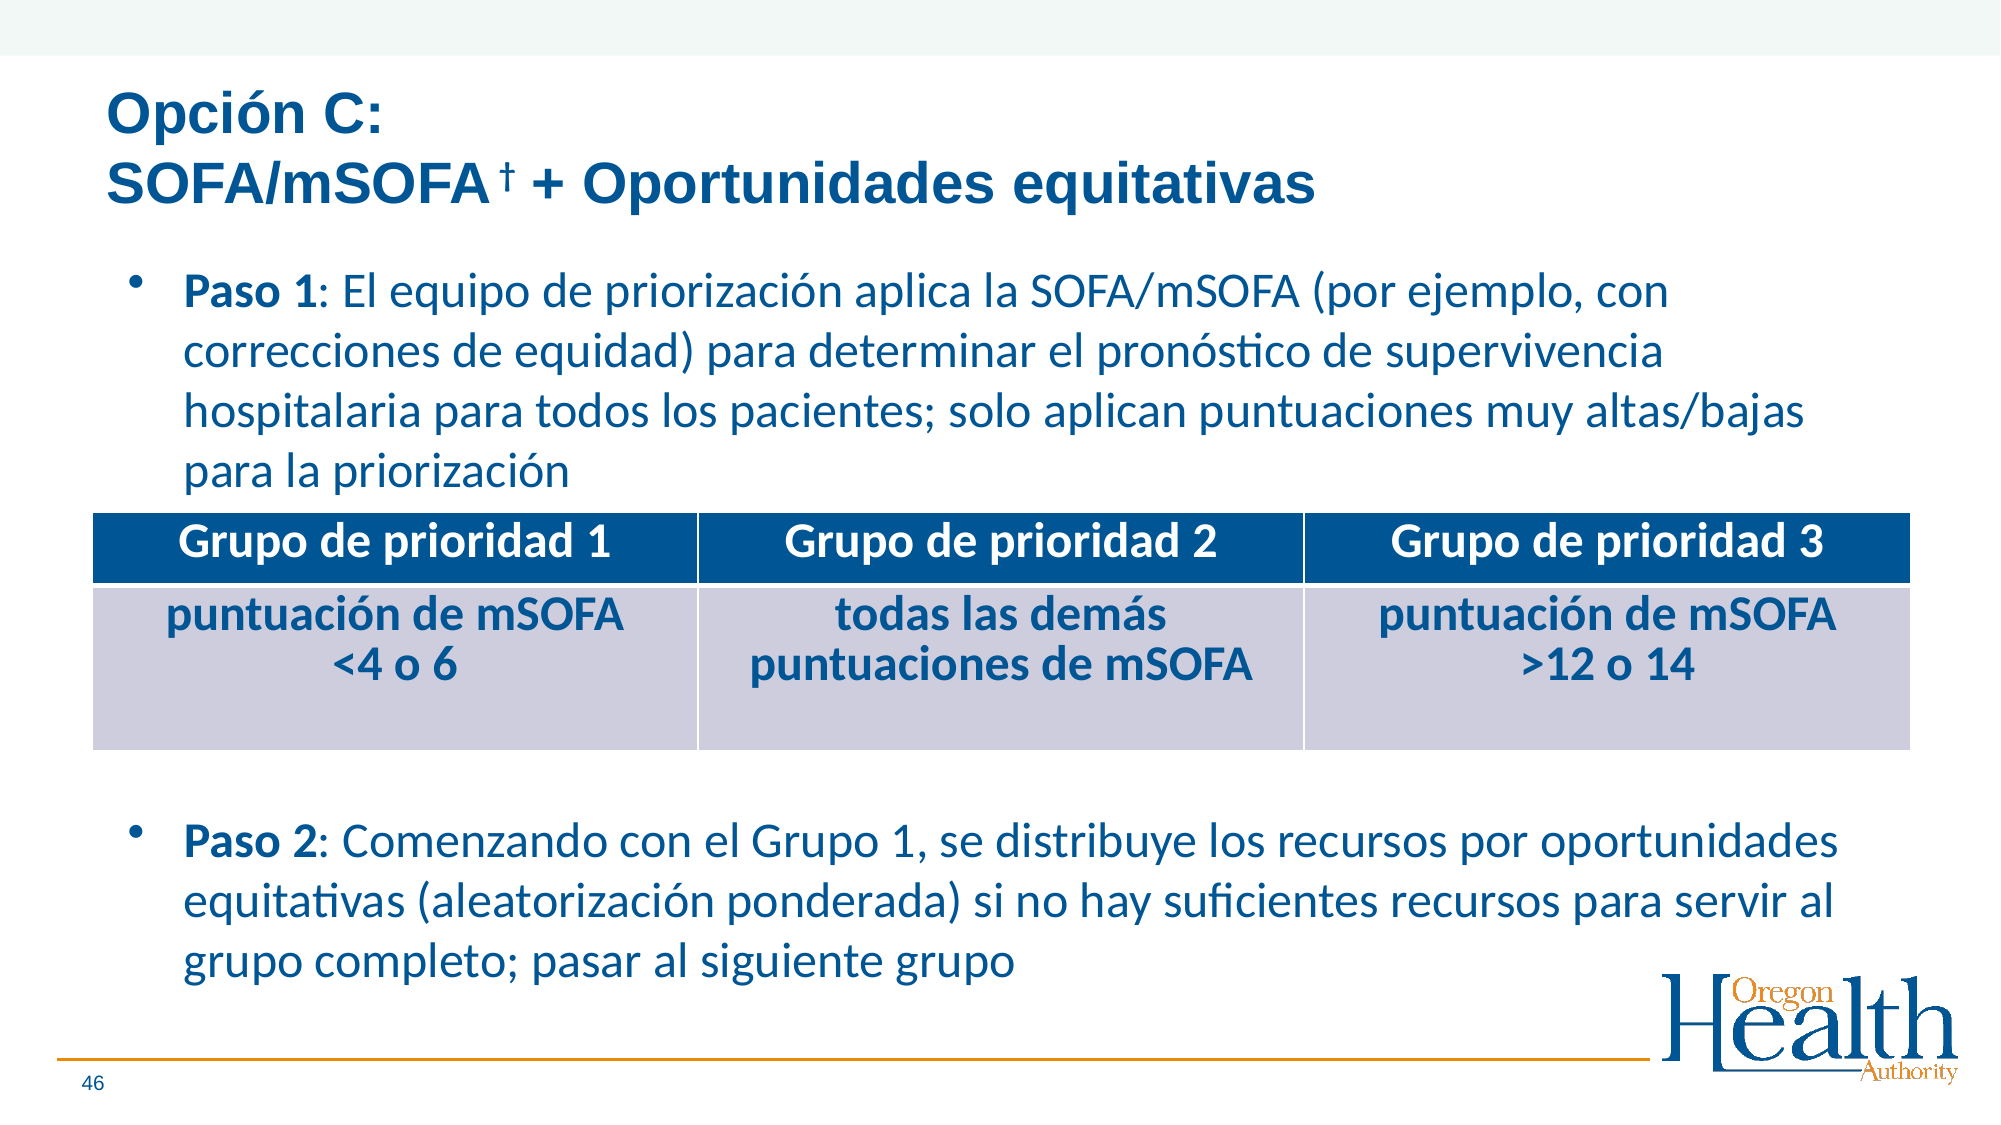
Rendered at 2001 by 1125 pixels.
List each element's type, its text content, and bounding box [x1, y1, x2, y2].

table_cell puntuación de mSOFA >12 o 14 [1305, 588, 1910, 750]
title Opción C: SOFA/mSOFA † + Oportunidades equitativas [91, 53, 1900, 238]
table_header Grupo de prioridad 1 [93, 513, 697, 583]
table_header Grupo de prioridad 3 [1305, 513, 1910, 583]
list Paso 1: El equipo de priorización aplica la SOFA/mSOFA (por ejemplo, con correcciones de equidad) para determinar el pronóstico de supervivencia hospitalaria para todos los pacientes; solo aplican puntuaciones muy altas/bajas para la priorización Paso 2: Comenzando con el Grupo 1, se distribuye los recursos por oportunidades equitativas (aleatorización ponderada) si no hay suficientes recursos para servir al grupo completo; pasar al siguiente grupo [112, 249, 1900, 512]
slide_number 46 [66, 1062, 534, 1104]
table_cell puntuación de mSOFA <4 o 6 [93, 588, 697, 750]
table_header Grupo de prioridad 2 [699, 513, 1303, 583]
picture [1662, 974, 1958, 1085]
table_cell todas las demás puntuaciones de mSOFA [699, 588, 1303, 750]
